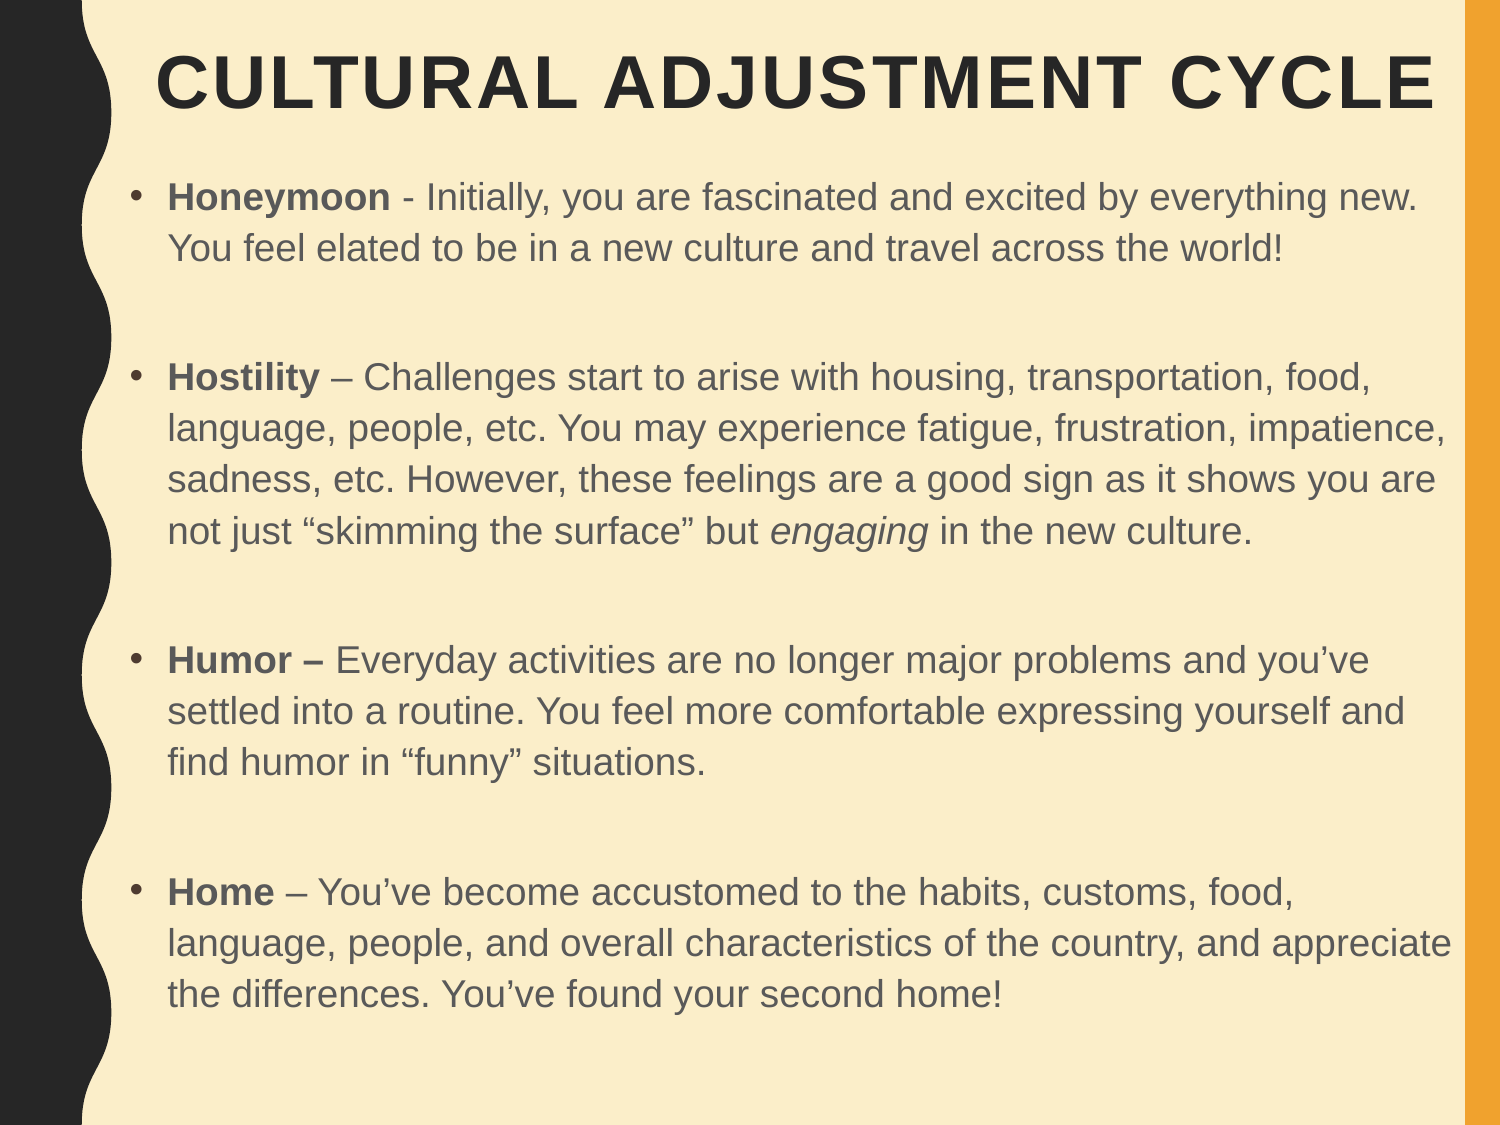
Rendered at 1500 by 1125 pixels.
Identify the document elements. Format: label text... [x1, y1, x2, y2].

title Cultural Adjustment Cycle [132, 36, 1460, 144]
list Honeymoon - Initially, you are fascinated and excited by everything new. You feel elated to be in a new culture and travel across the world! Hostility – Challenges start to arise with housing, transportation, food, language, people, etc. You may experience fatigue, frustration, impatience, sadness, etc. However, these feelings are a good sign as it shows you are not just “skimming the surface” but engaging in the new culture. Humor – Everyday activities are no longer major problems and you’ve settled into a routine. You feel more comfortable expressing yourself and find humor in “funny” situations. Home – You’ve become accustomed to the habits, customs, food, language, people, and overall characteristics of the country, and appreciate the differences. You’ve found your second home! [114, 159, 1478, 1074]
